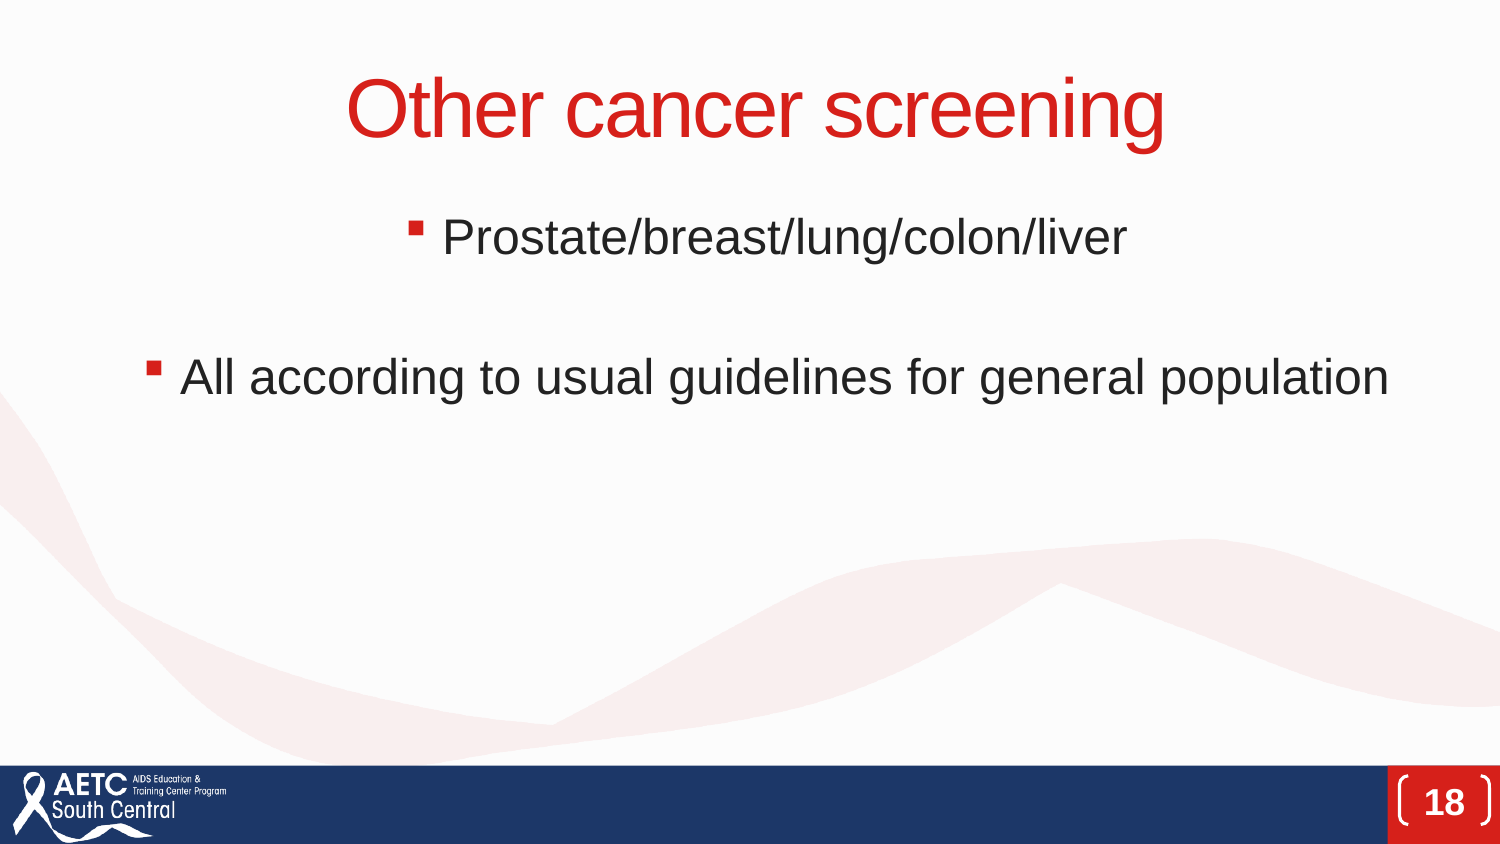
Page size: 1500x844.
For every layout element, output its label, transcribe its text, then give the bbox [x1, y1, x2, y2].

picture [12, 770, 227, 844]
title Other cancer screening [75, 33, 1440, 175]
slide_number 18 [1397, 774, 1492, 827]
list Prostate/breast/lung/colon/liver All according to usual guidelines for general population [75, 196, 1440, 735]
